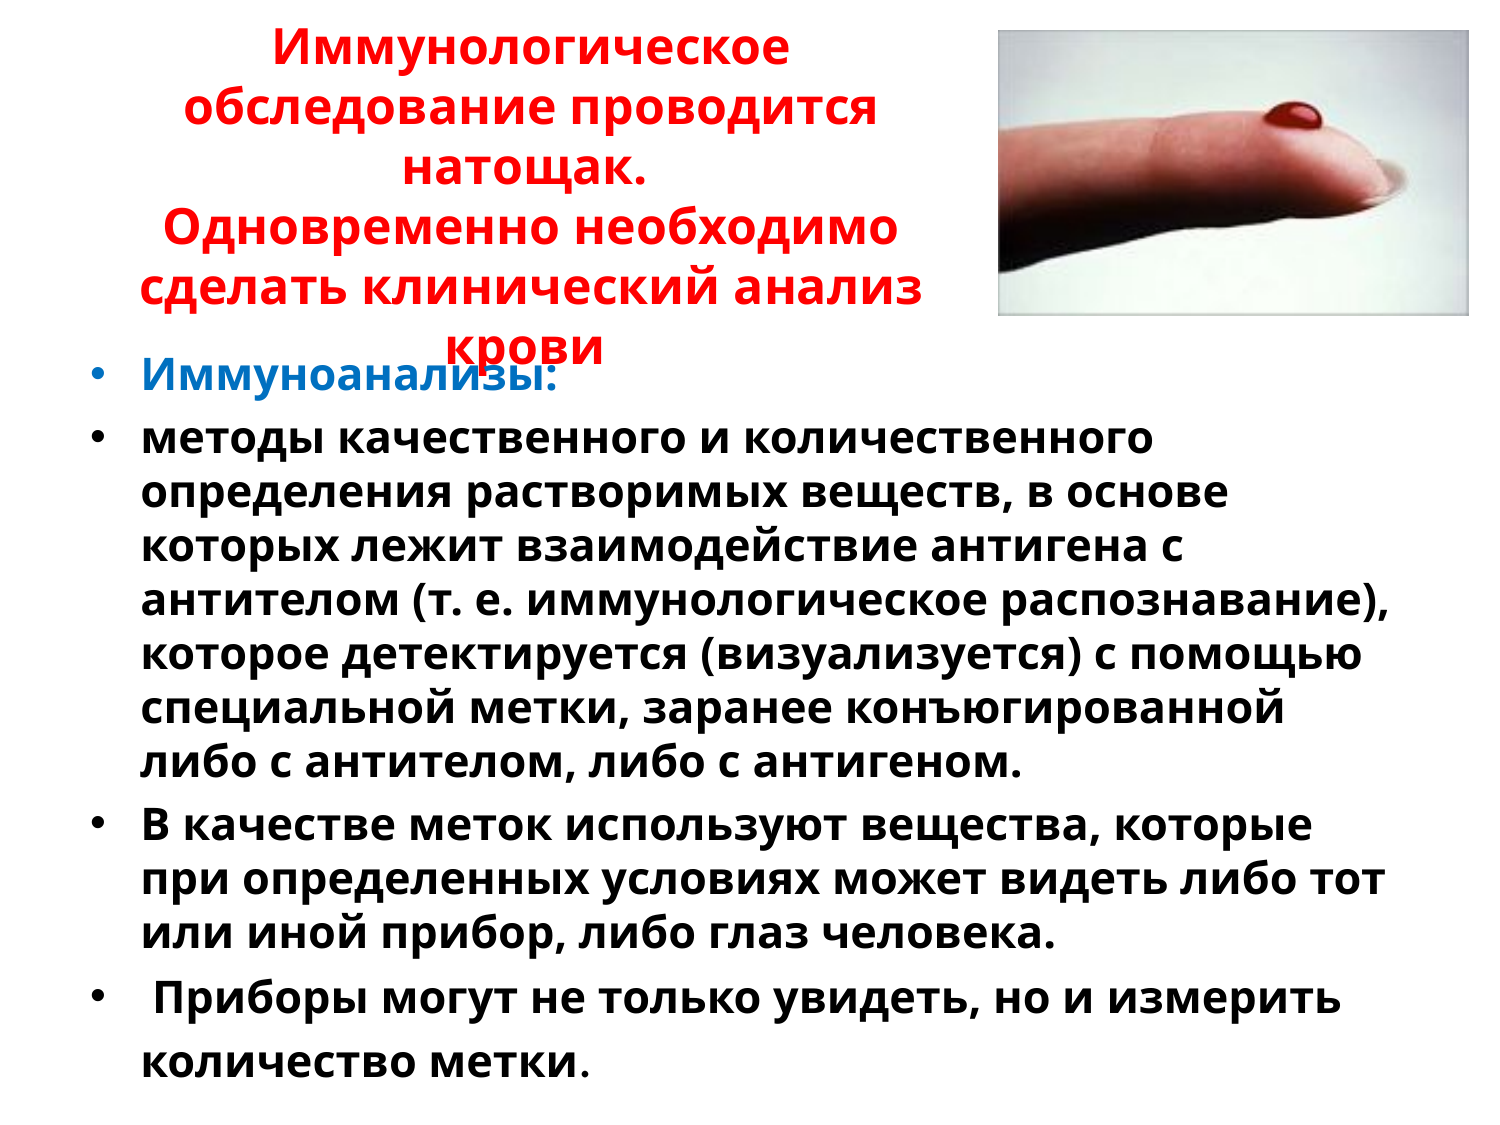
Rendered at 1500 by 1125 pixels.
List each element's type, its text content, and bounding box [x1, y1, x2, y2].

list Иммуноанализы: методы качественного и количественного определения растворимых веществ, в основе которых лежит взаимодействие антигена с антителом (т. е. иммунологическое распознавание), которое детектируется (визуализуется) с помощью специальной метки, заранее конъюгированной либо с антителом, либо с антигеном. В качестве меток используют вещества, которые при определенных условиях может видеть либо тот или иной прибор, либо глаз человека. Приборы могут не только увидеть, но и измерить количество метки. [75, 338, 1425, 1106]
title Иммунологическое обследование проводится натощак. Одновременно необходимо сделать клинический анализ крови [76, 125, 987, 313]
picture [997, 30, 1470, 316]
